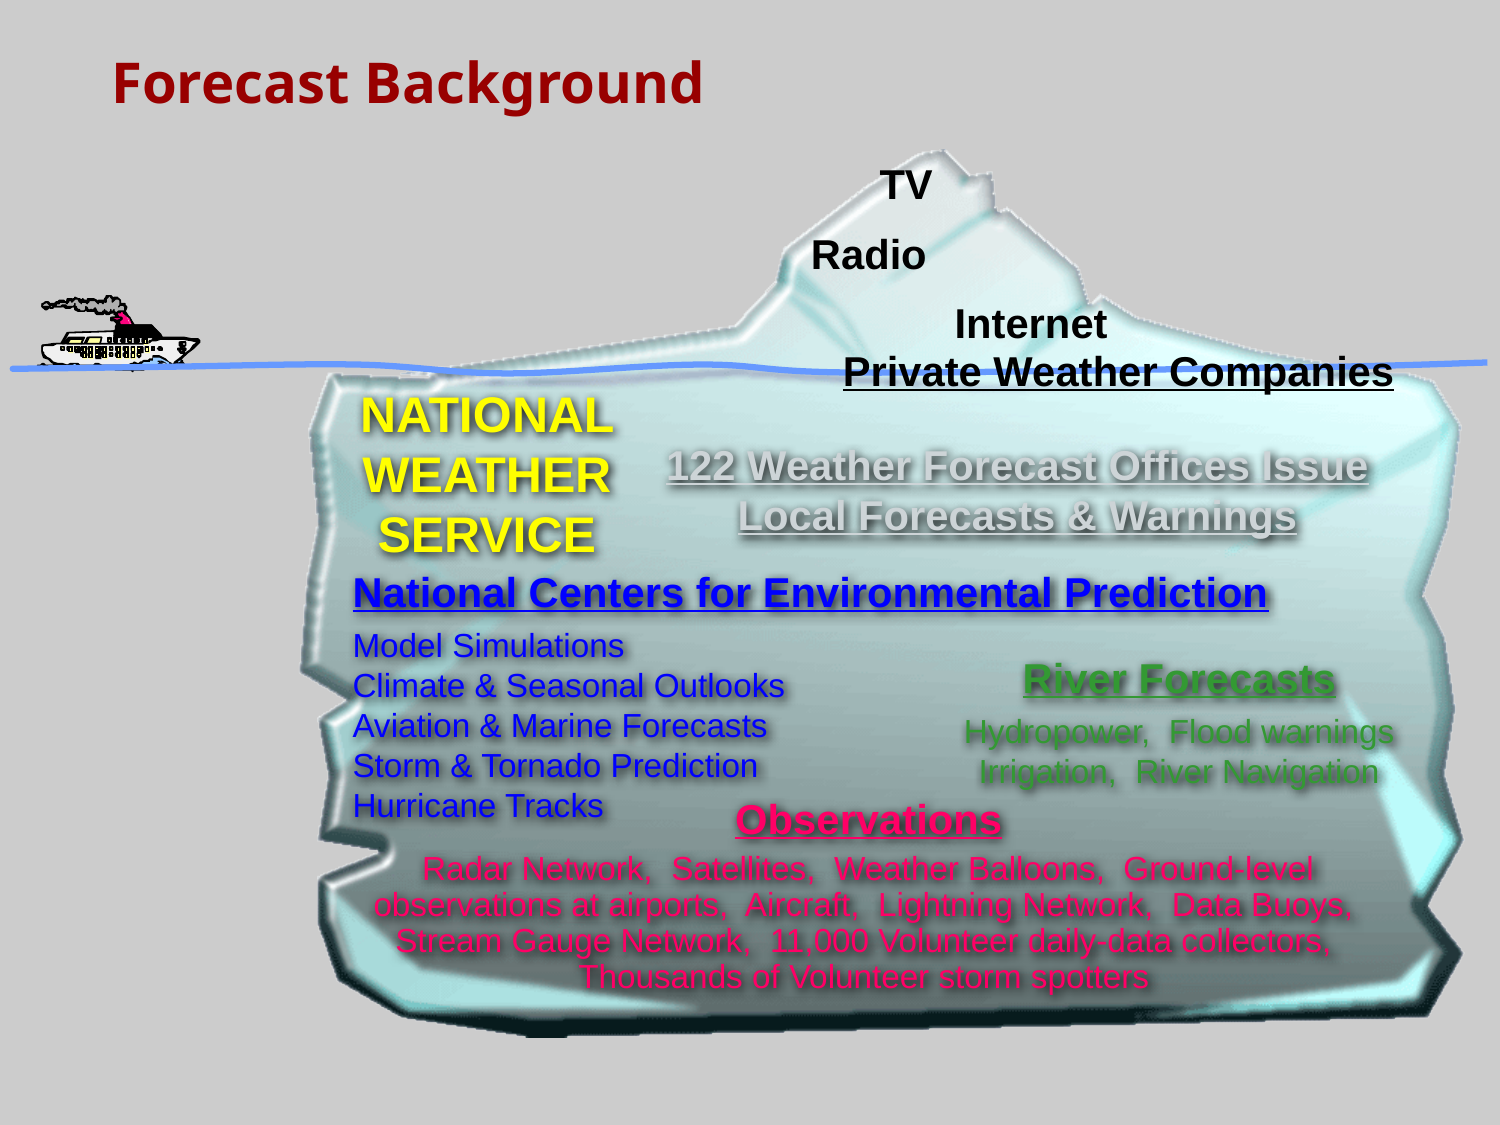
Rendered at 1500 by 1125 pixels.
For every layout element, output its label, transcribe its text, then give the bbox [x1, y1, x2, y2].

text_box Forecast Background [16, 32, 800, 174]
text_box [37, 295, 200, 372]
picture [212, 149, 1500, 1038]
